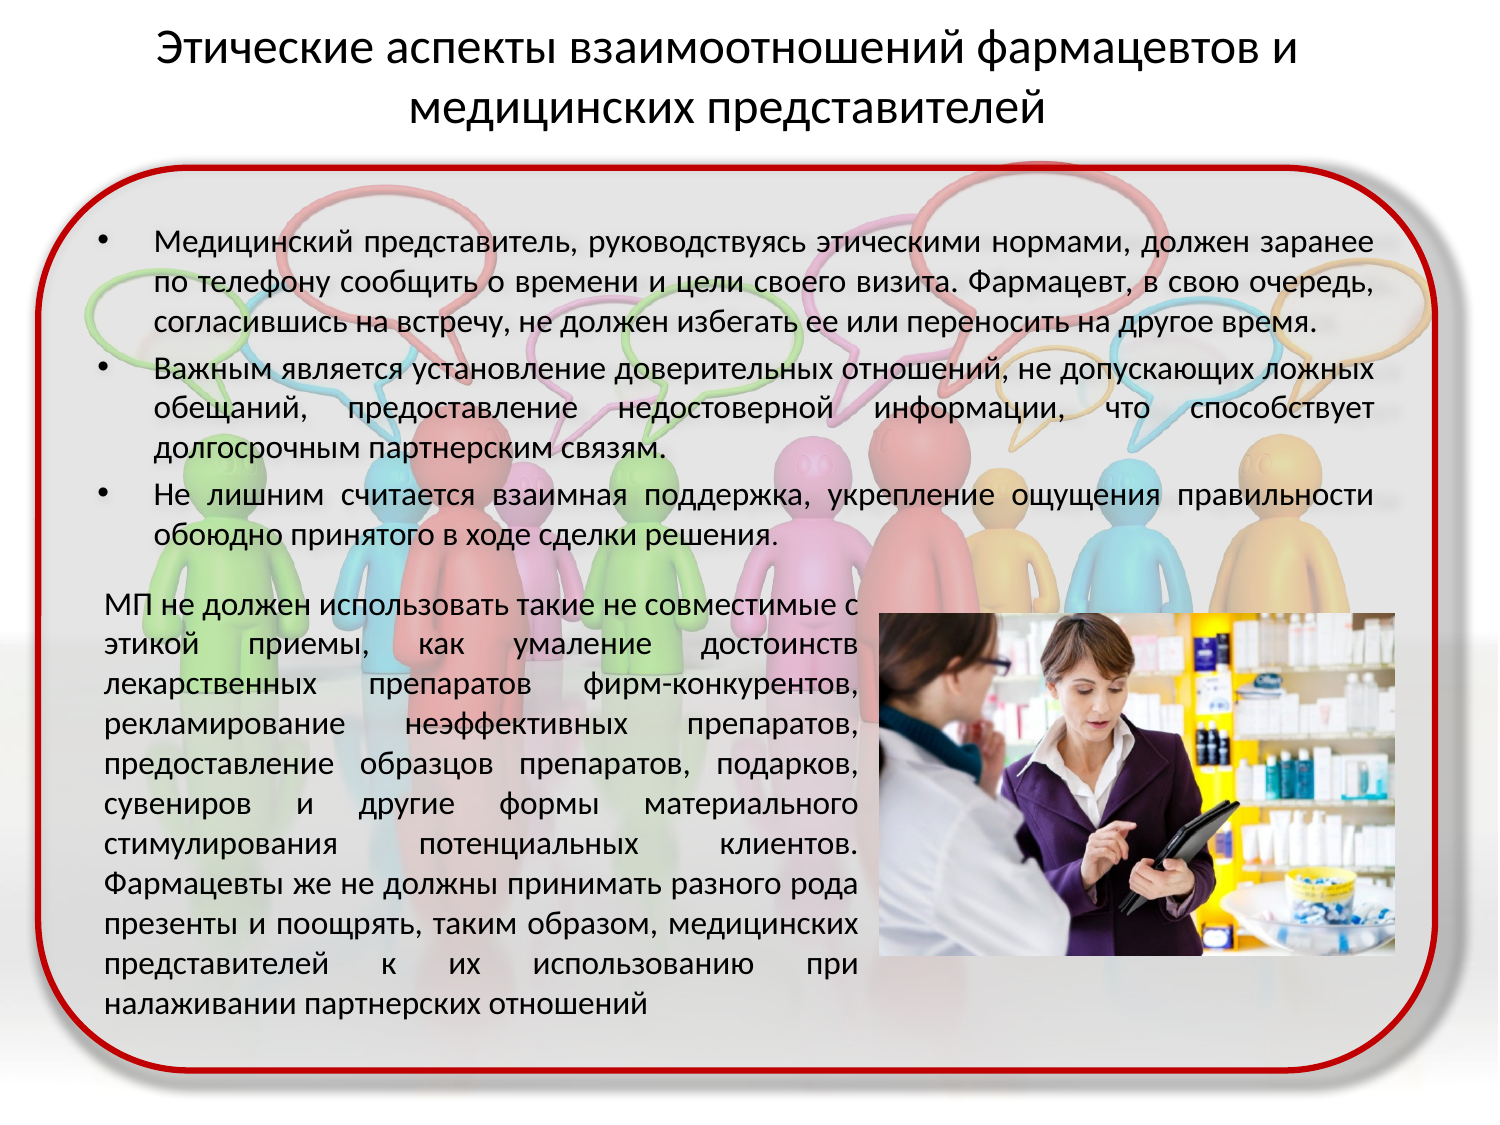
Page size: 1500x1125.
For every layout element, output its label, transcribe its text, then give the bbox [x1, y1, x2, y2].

picture [0, 137, 1499, 1125]
title Этические аспекты взаимоотношений фармацевтов и медицинских представителей [38, 0, 1417, 136]
